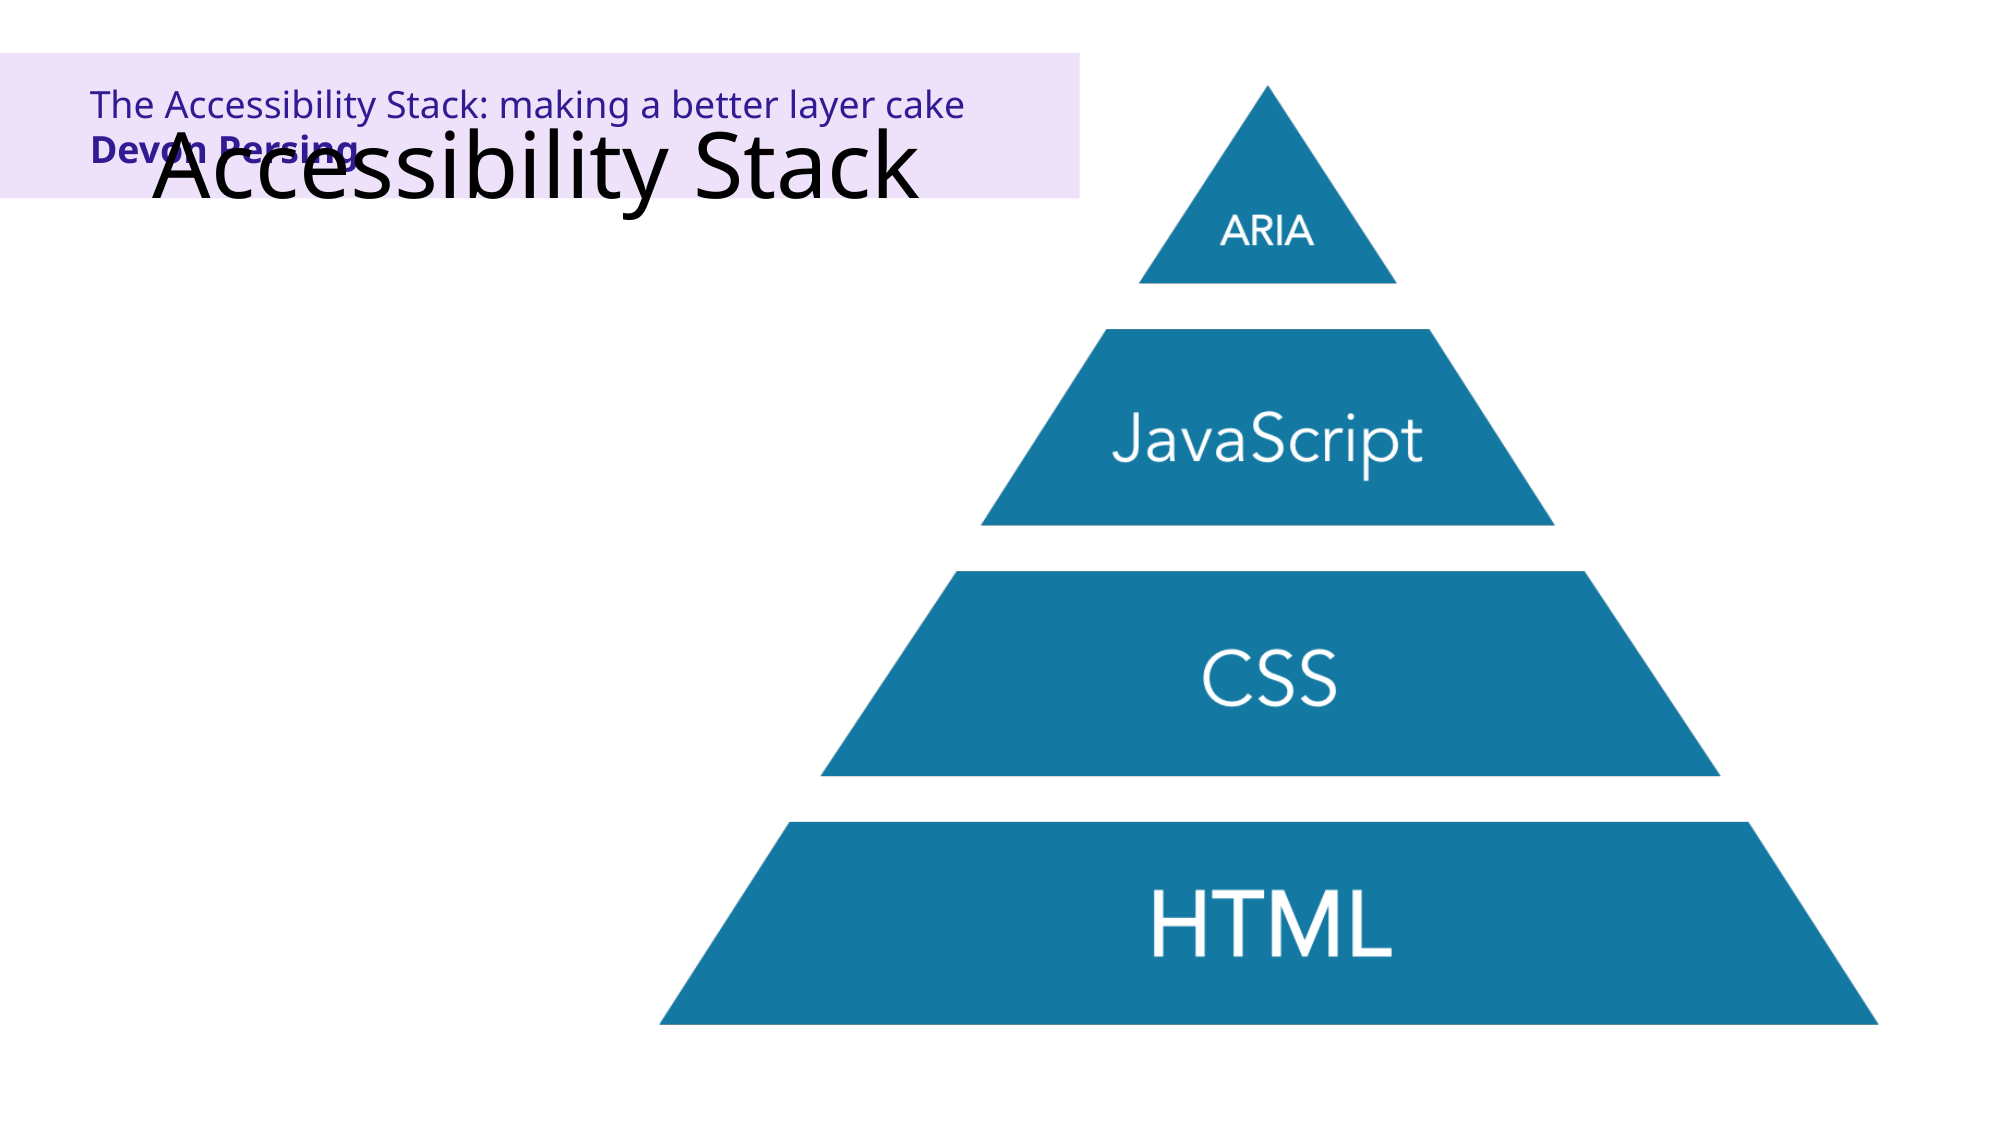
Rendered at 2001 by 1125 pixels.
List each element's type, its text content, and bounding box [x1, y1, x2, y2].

picture [659, 85, 1879, 1040]
text_box The Accessibility Stack: making a better layer cake Devon Persing [0, 52, 1081, 199]
title Accessibility Stack [137, 59, 1863, 278]
